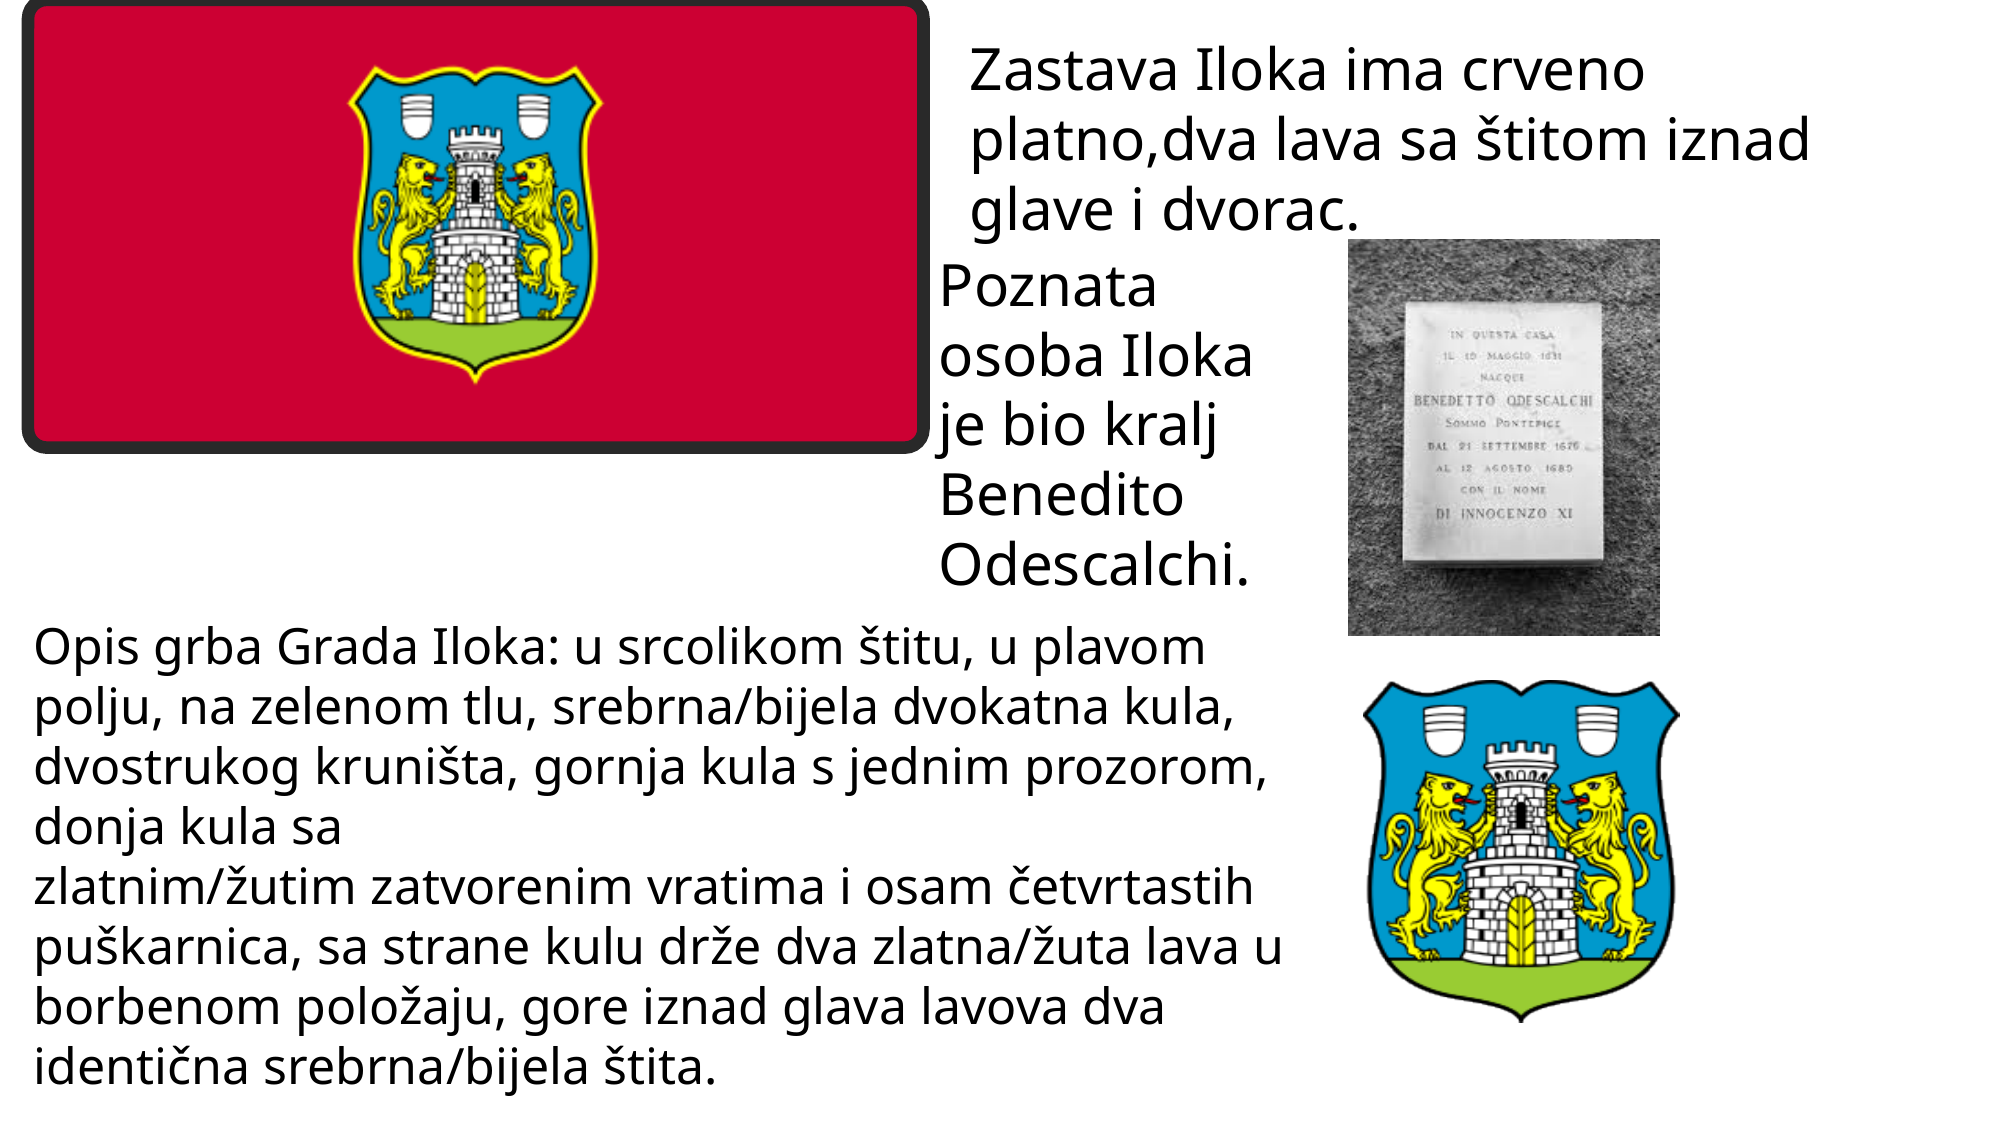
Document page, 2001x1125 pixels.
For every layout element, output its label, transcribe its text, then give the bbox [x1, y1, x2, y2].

picture [1348, 239, 1660, 636]
text_box Opis grba Grada Iloka: u srcolikom štitu, u plavom polju, na zelenom tlu, srebrna/bijela dvokatna kula, dvostrukog kruništa, gornja kula s jednim prozorom, donja kula sa zlatnim/žutim zatvorenim vratima i osam četvrtastih puškarnica, sa strane kulu drže dva zlatna/žuta lava u borbenom položaju, gore iznad glava lavova dva identična srebrna/bijela štita. [18, 607, 1348, 1103]
picture [1363, 680, 1680, 1023]
picture [27, 0, 924, 448]
text_box Zastava Iloka ima crveno platno,dva lava sa štitom iznad glave i dvorac. [955, 24, 1882, 295]
text_box Poznata osoba Iloka je bio kralj Benedito Odescalchi. [923, 240, 1332, 605]
